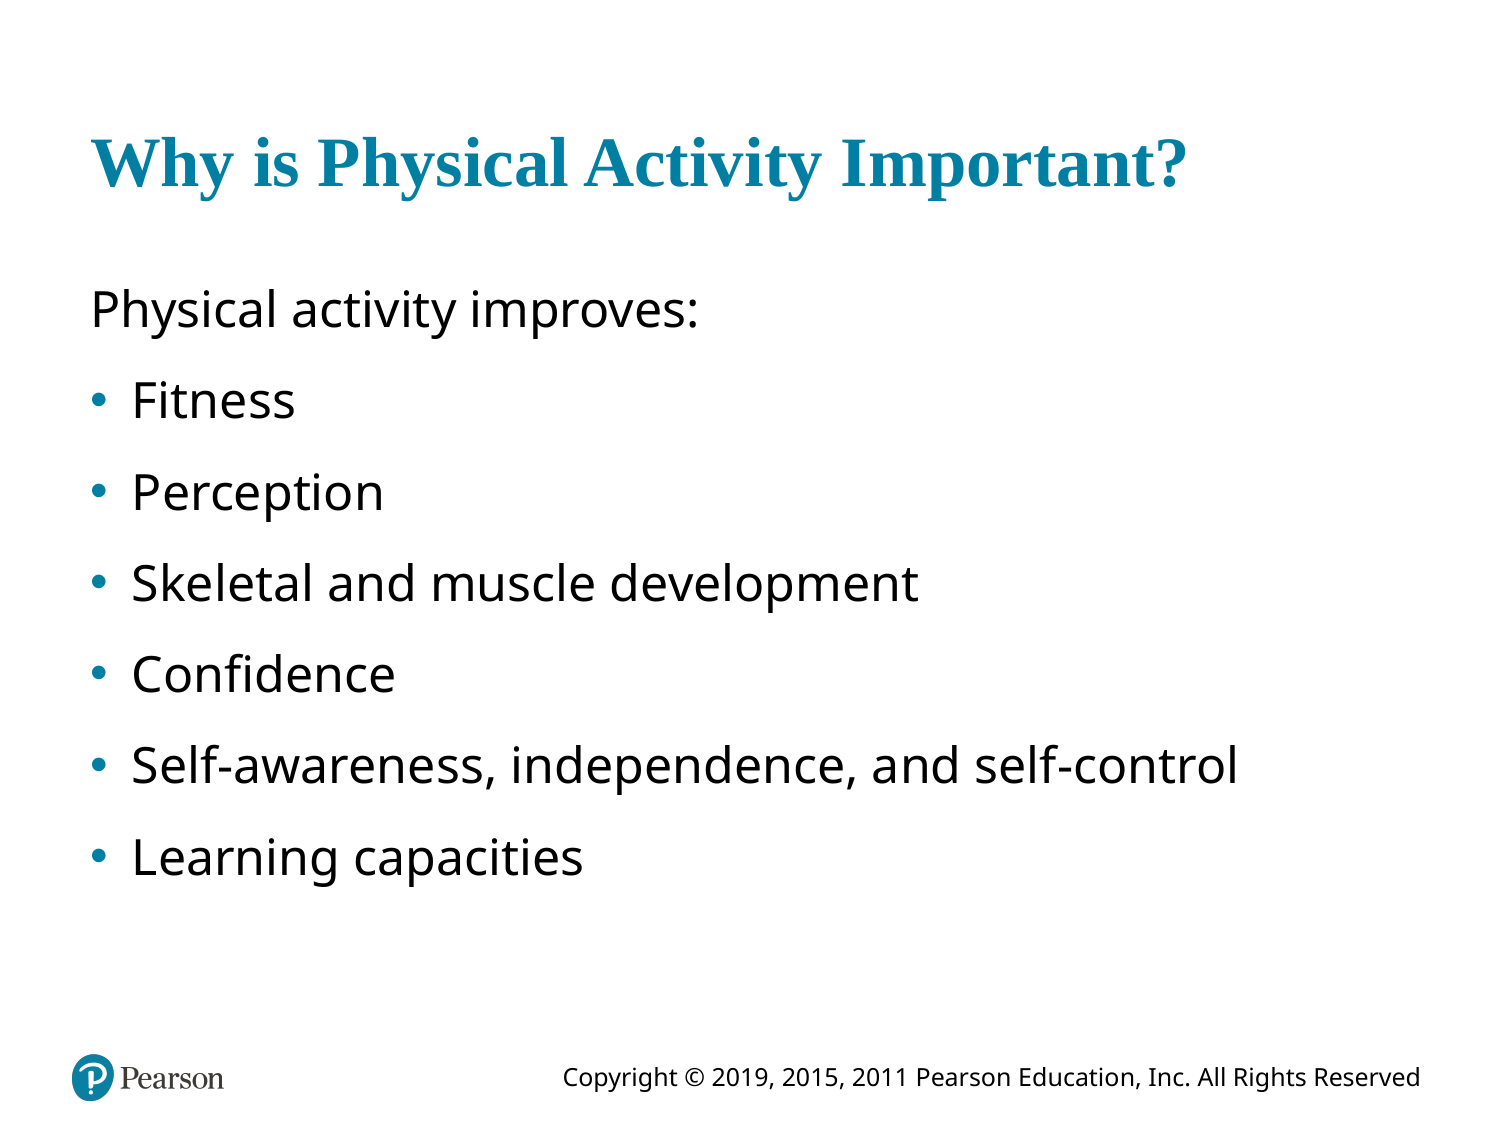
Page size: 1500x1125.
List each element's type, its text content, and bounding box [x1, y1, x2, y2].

title Why is Physical Activity Important? [75, 35, 1425, 216]
picture [72, 1054, 88, 1070]
picture [80, 1063, 106, 1088]
picture [98, 1054, 224, 1101]
list Physical activity improves: Fitness Perception Skeletal and muscle development Confidence Self-awareness, independence, and self-control Learning capacities [75, 262, 1425, 900]
picture [72, 1087, 83, 1101]
